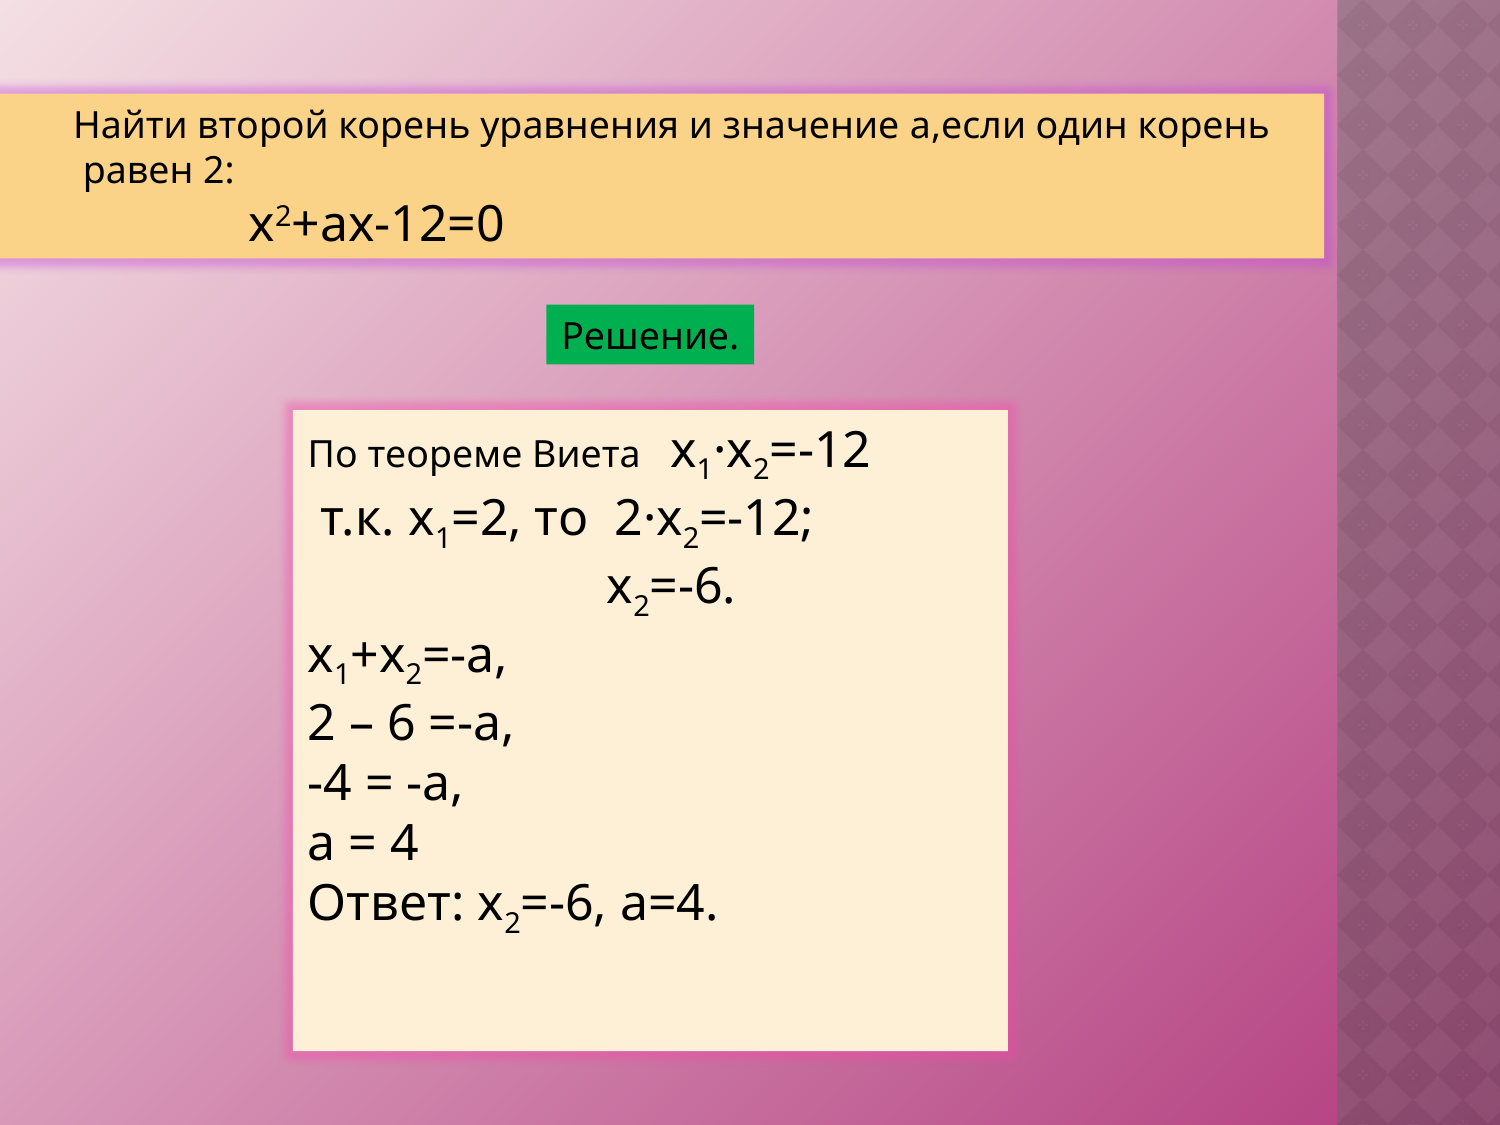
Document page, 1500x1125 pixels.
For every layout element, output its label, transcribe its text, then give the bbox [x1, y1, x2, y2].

text_box Решение. [546, 304, 755, 365]
text_box По теореме Виета x1·x2=-12 т.к. x1=2, то 2·x2=-12; x2=-6. x1+x2=-a, 2 – 6 =-a, -4 = -a, a = 4 Ответ: x2=-6, a=4. [292, 410, 1008, 1052]
text_box Найти второй корень уравнения и значение a,если один корень равен 2: x2+ax-12=0 [0, 93, 1325, 259]
